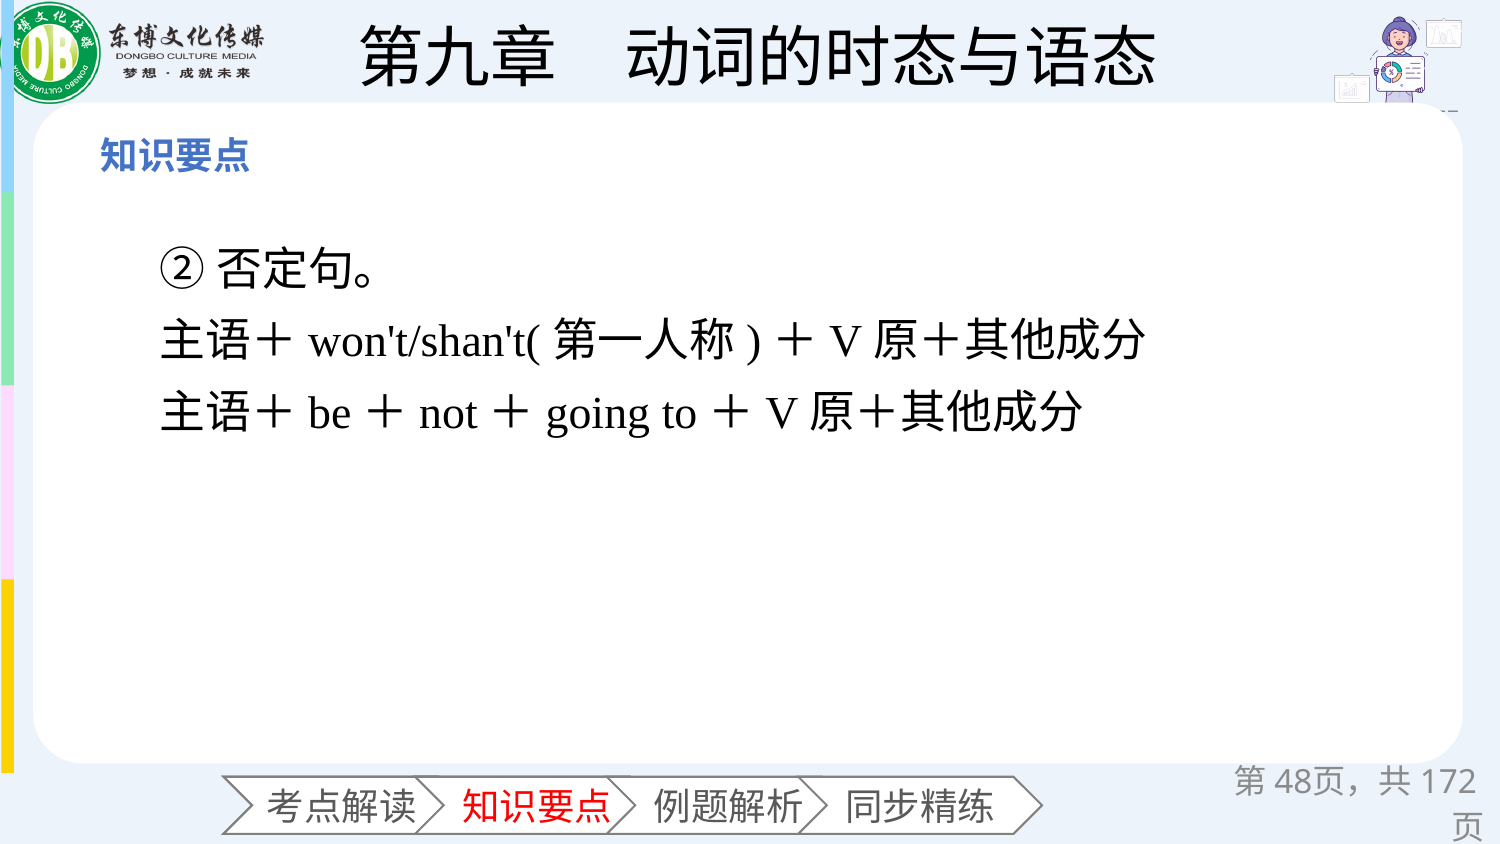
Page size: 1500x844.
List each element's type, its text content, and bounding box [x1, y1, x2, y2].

text_box ②否定句。 主语＋won't/shan't(第一人称)＋V原＋其他成分 主语＋be＋not＋going to＋V原＋其他成分 [70, 215, 1430, 629]
picture [1312, 0, 1487, 131]
slide_number 第页，共172页 [1195, 780, 1500, 826]
picture [14, 1, 265, 104]
